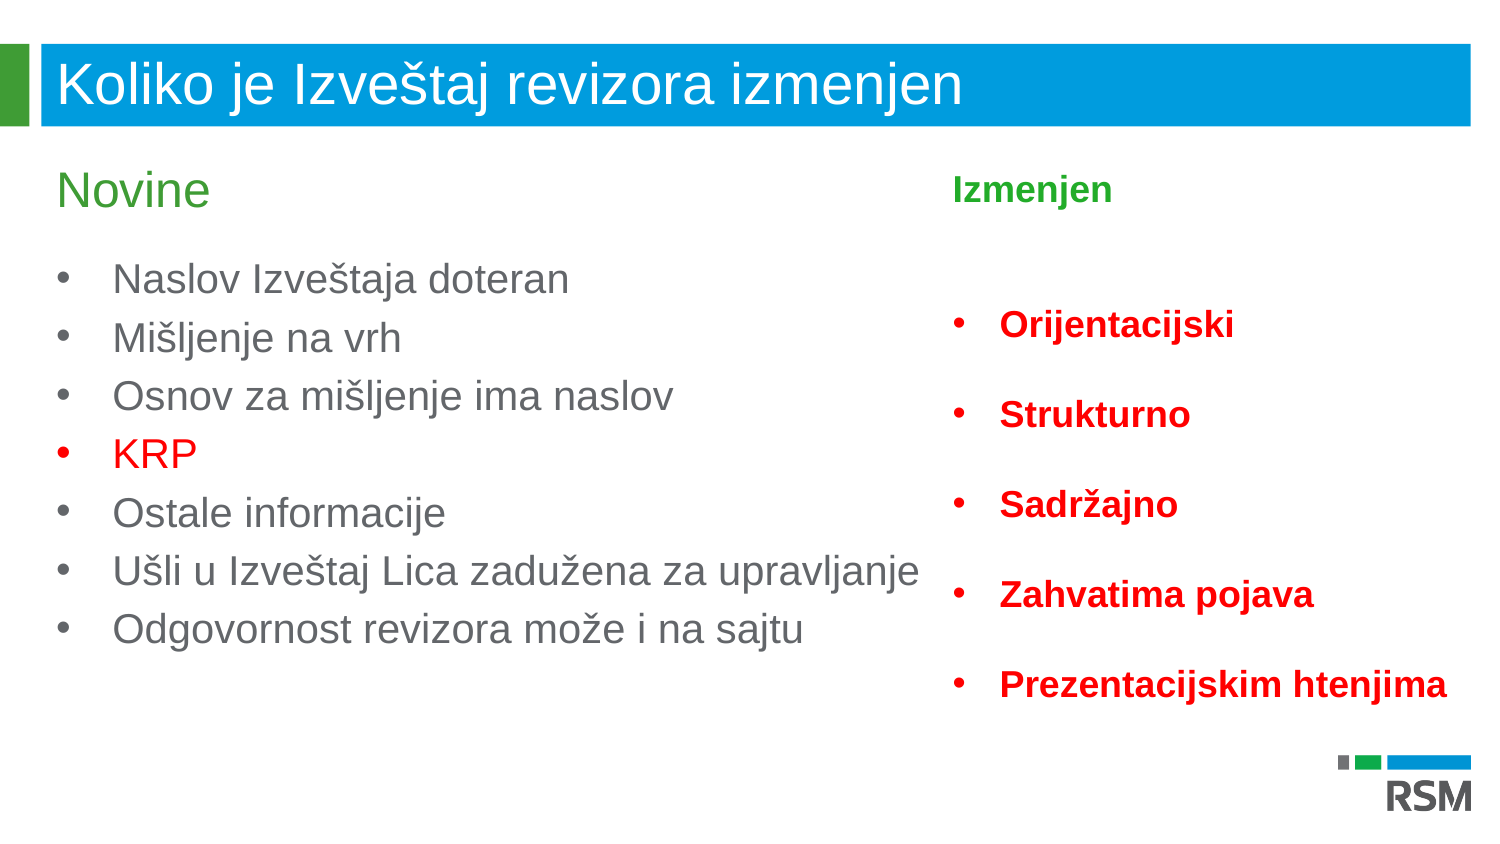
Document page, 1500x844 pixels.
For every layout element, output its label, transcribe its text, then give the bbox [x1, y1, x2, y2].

picture [230, 103, 239, 115]
list Koliko je Izveštaj revizora izmenjen [41, 58, 1459, 103]
text_box Izmenjen Orijentacijski Strukturno Sadržajno Zahvatima pojava Prezentacijskim htenjima [937, 157, 1480, 758]
picture [476, 103, 485, 115]
list Naslov Izveštaja doteran Mišljenje na vrh Osnov za mišljenje ima naslov KRP Ostale informacije Ušli u Izveštaj Lica zadužena za upravljanje Odgovornost revizora može i na sajtu [41, 244, 937, 729]
picture [1338, 758, 1471, 812]
picture [885, 103, 894, 115]
list Novine [41, 150, 1471, 230]
